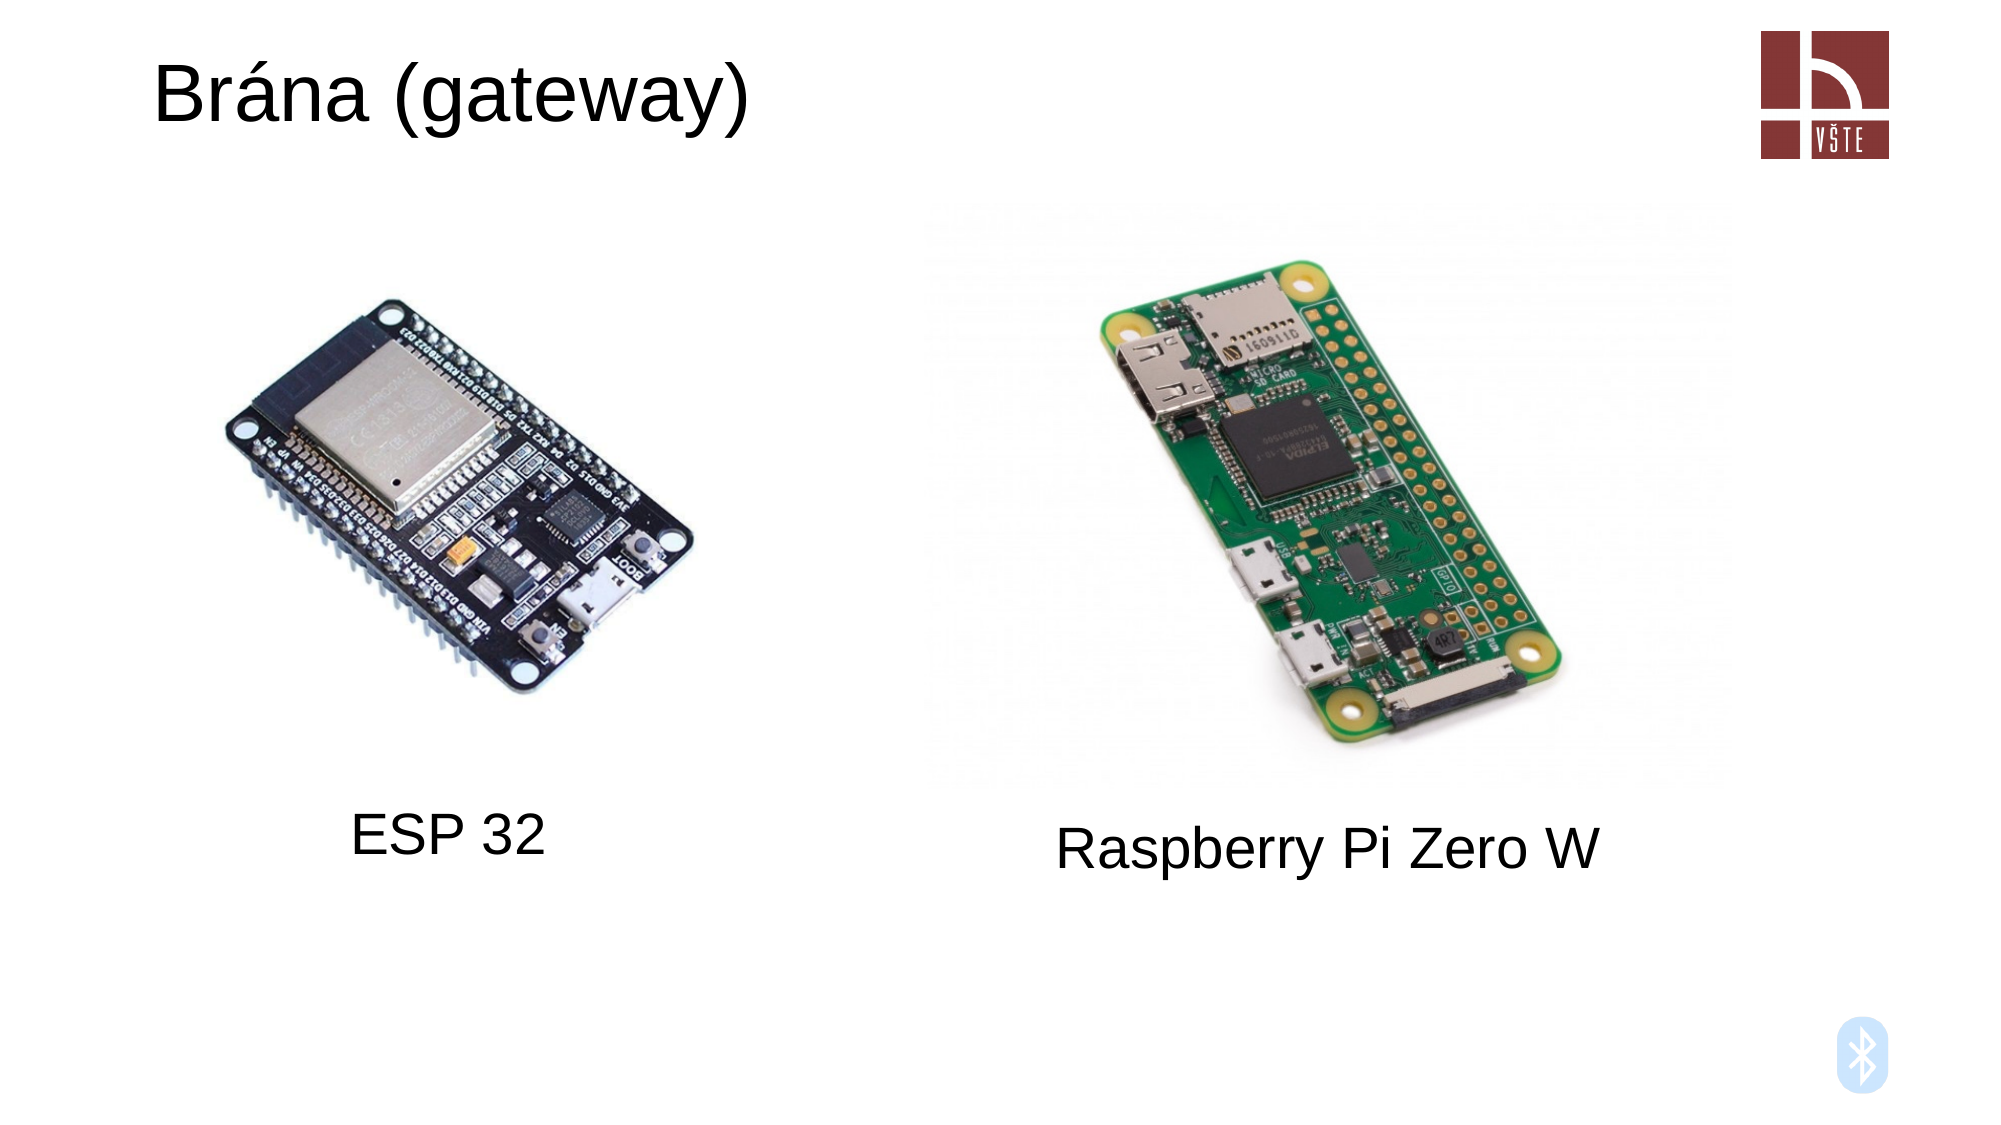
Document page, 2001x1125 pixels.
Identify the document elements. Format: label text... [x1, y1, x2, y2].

text_box ESP 32 [335, 788, 578, 874]
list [190, 269, 724, 723]
picture [1761, 31, 1889, 159]
title Brána (gateway) [137, 42, 1761, 147]
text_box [924, 203, 1732, 889]
picture [1836, 1016, 1889, 1094]
